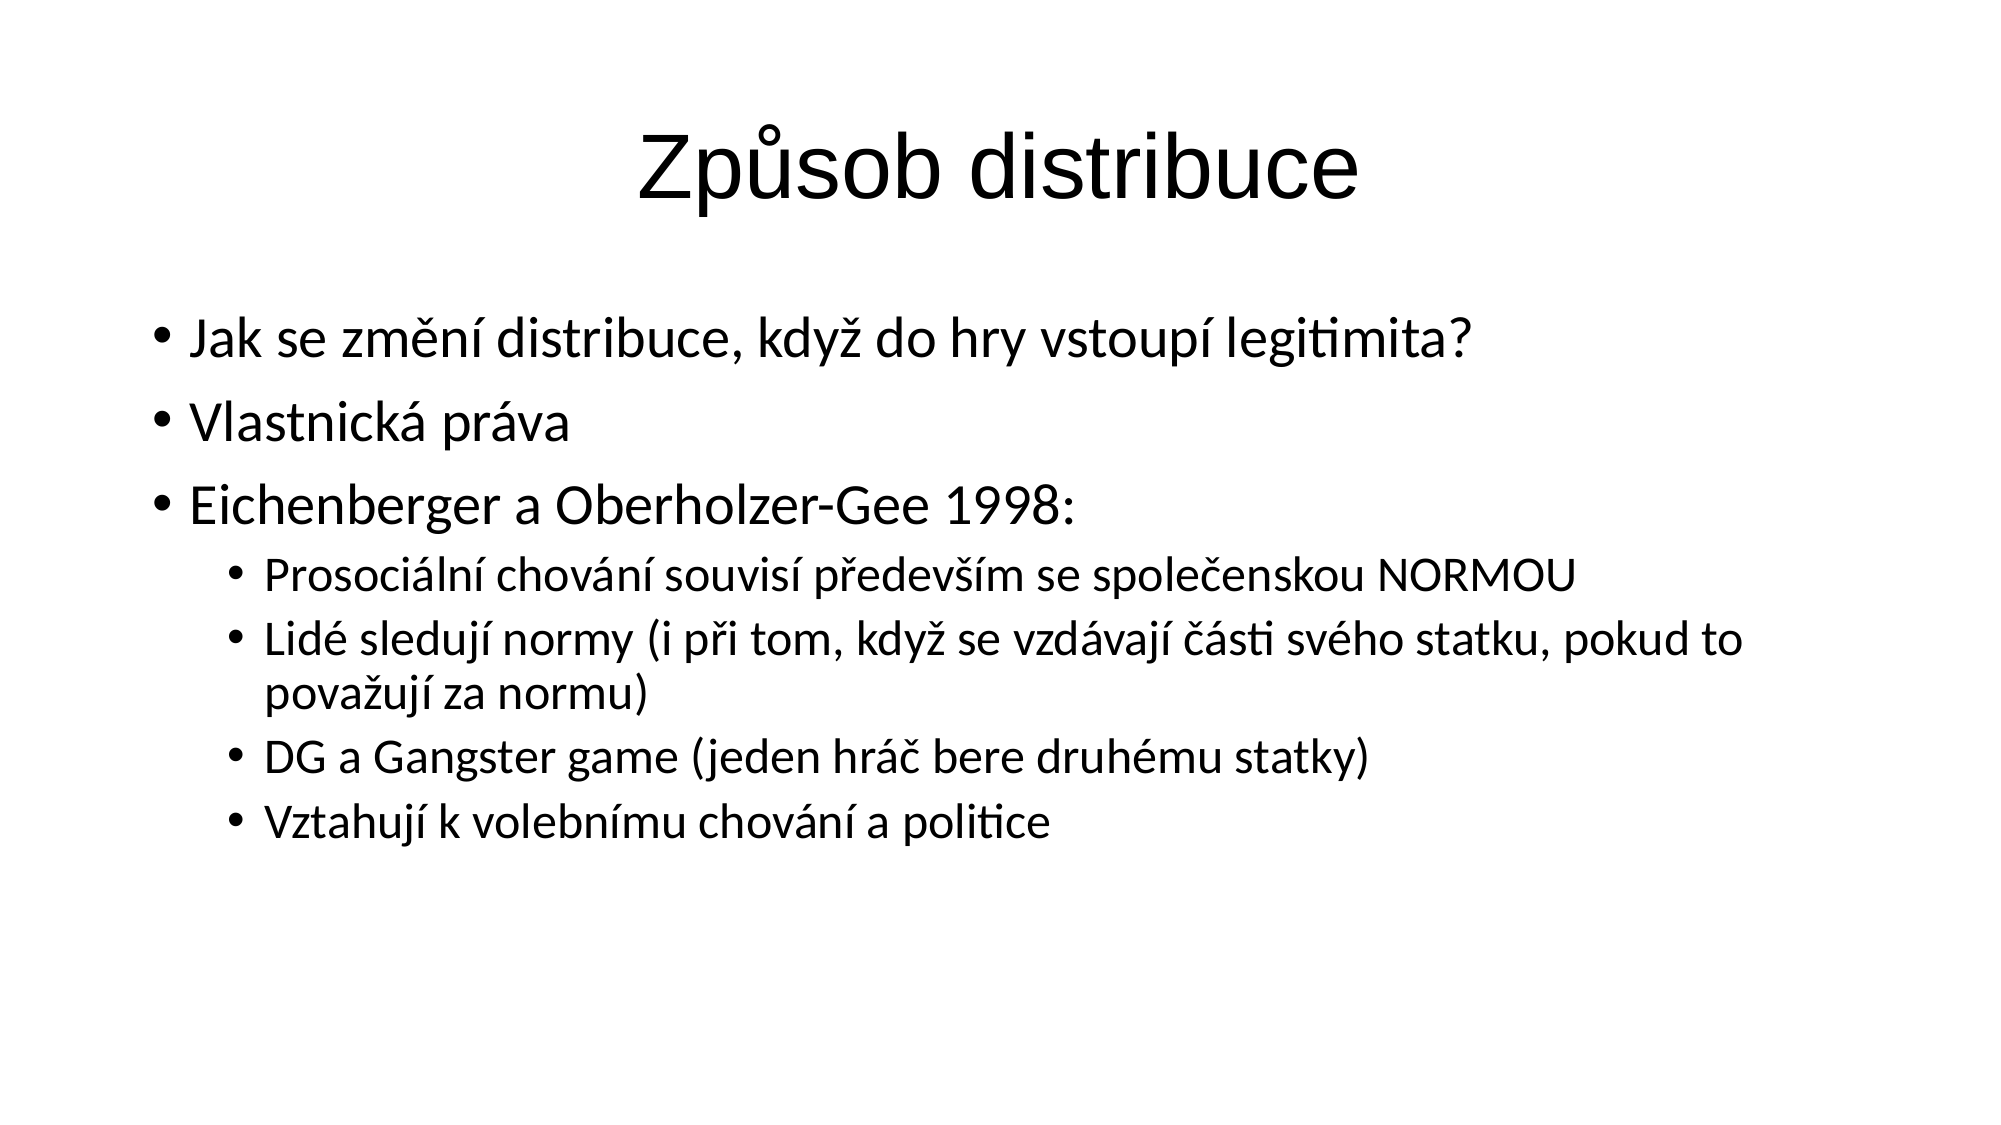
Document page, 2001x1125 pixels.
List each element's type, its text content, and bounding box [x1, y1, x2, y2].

title Způsob distribuce [137, 59, 1863, 278]
list Jak se změní distribuce, když do hry vstoupí legitimita? Vlastnická práva Eichenberger a Oberholzer-Gee 1998: Prosociální chování souvisí především se společenskou NORMOU Lidé sledují normy (i při tom, když se vzdávají části svého statku, pokud to považují za normu) DG a Gangster game (jeden hráč bere druhému statky) Vztahují k volebnímu chování a politice [137, 299, 1863, 1014]
